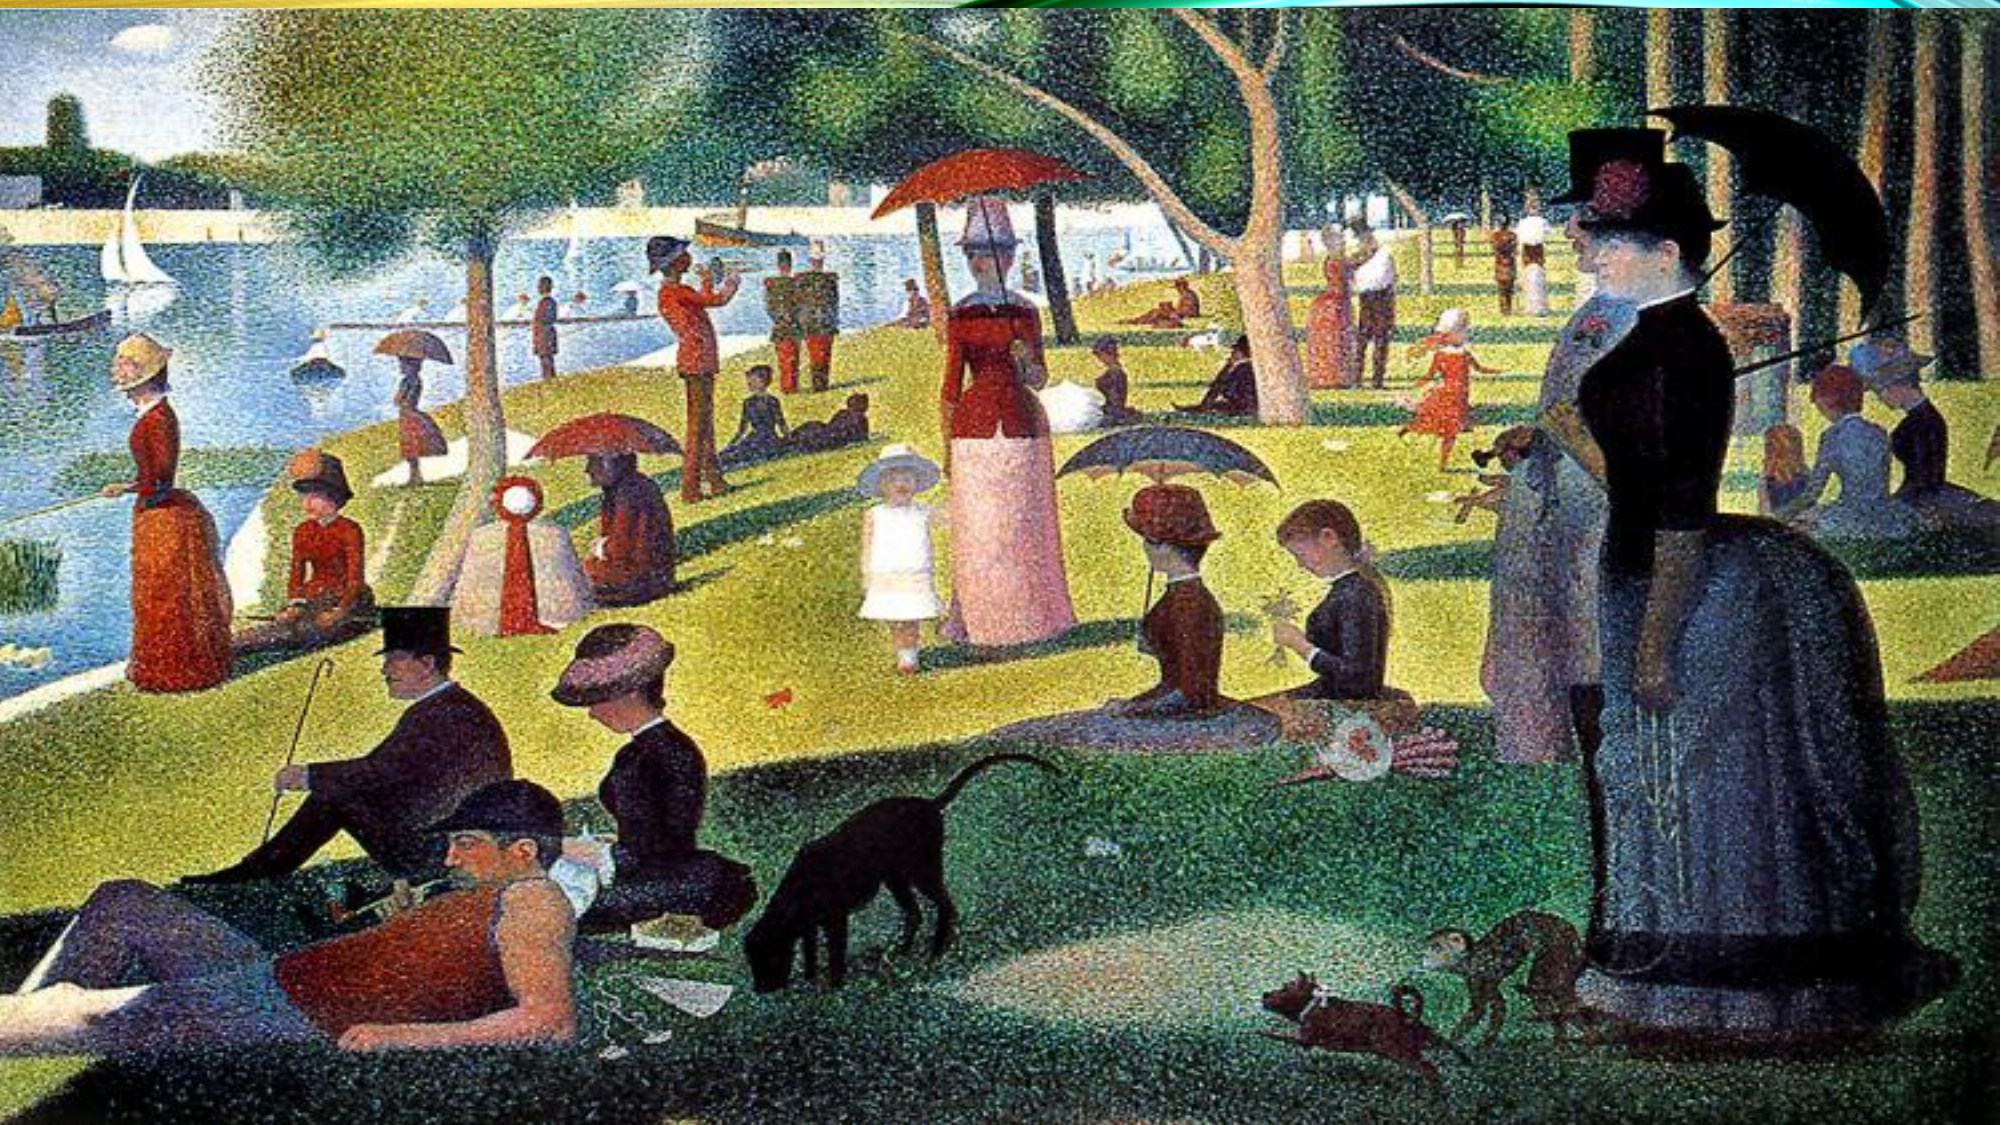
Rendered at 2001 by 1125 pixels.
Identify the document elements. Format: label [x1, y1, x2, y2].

list [0, 8, 2000, 1125]
picture [0, 0, 2000, 8]
